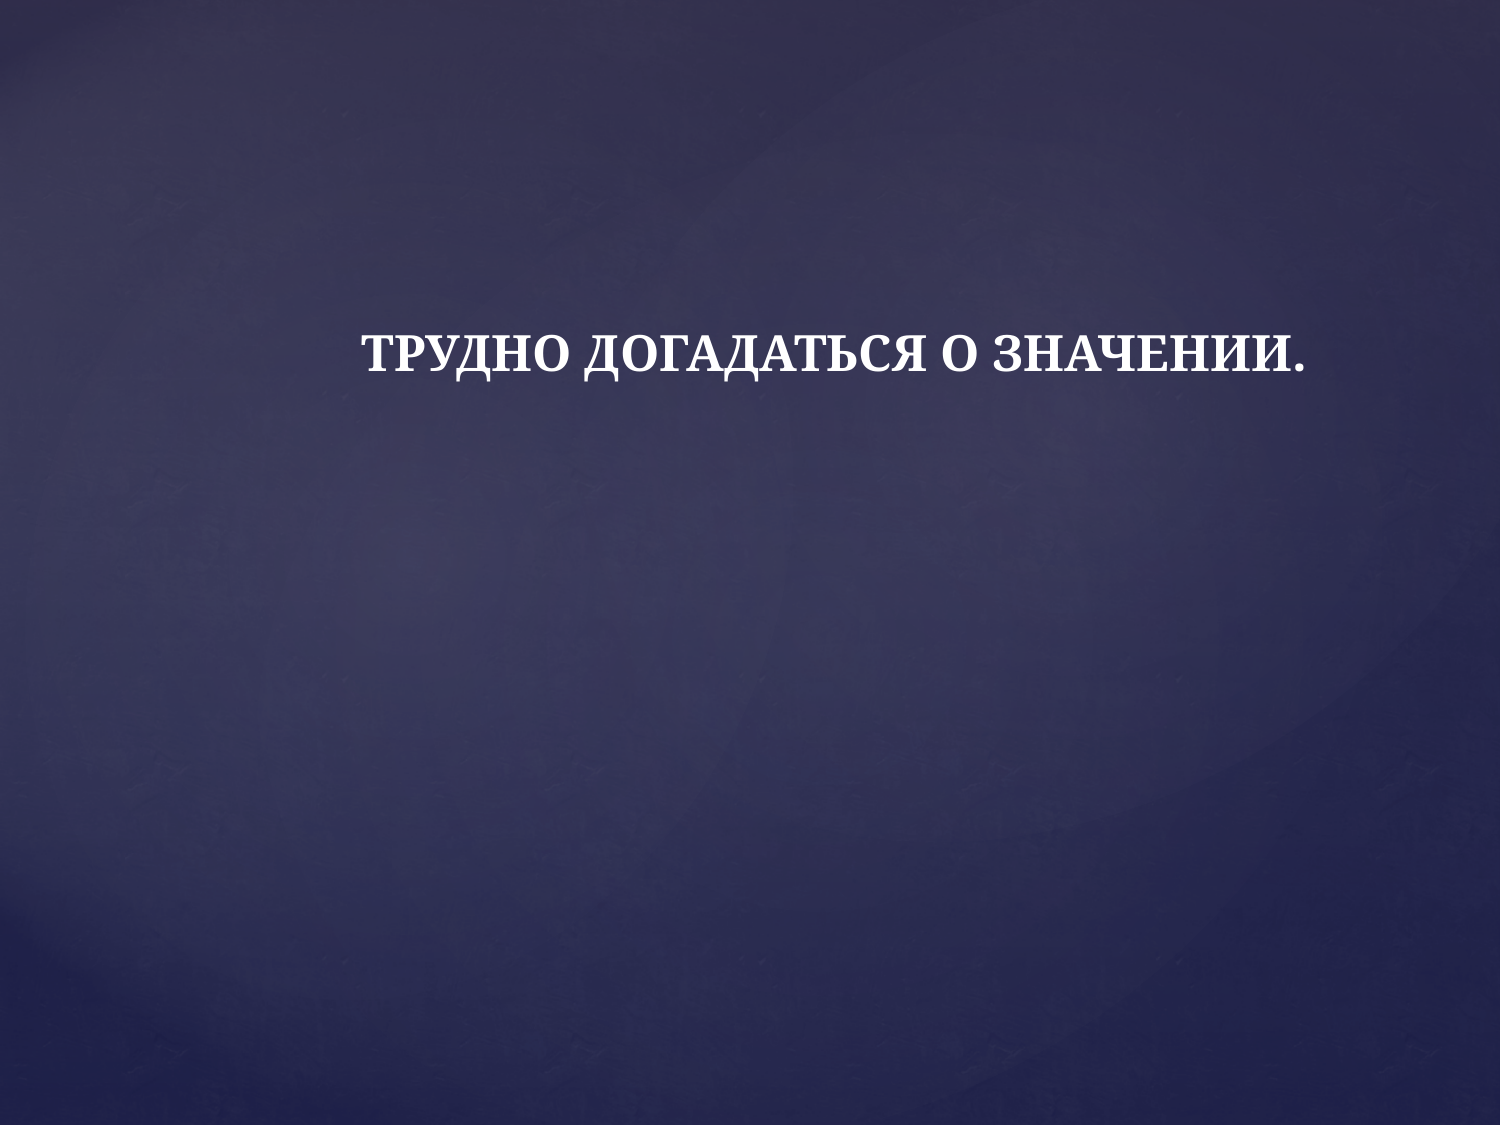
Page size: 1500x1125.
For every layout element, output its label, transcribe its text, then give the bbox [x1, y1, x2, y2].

text_box ТРУДНО ДОГАДАТЬСЯ О ЗНАЧЕНИИ. [347, 314, 1323, 390]
